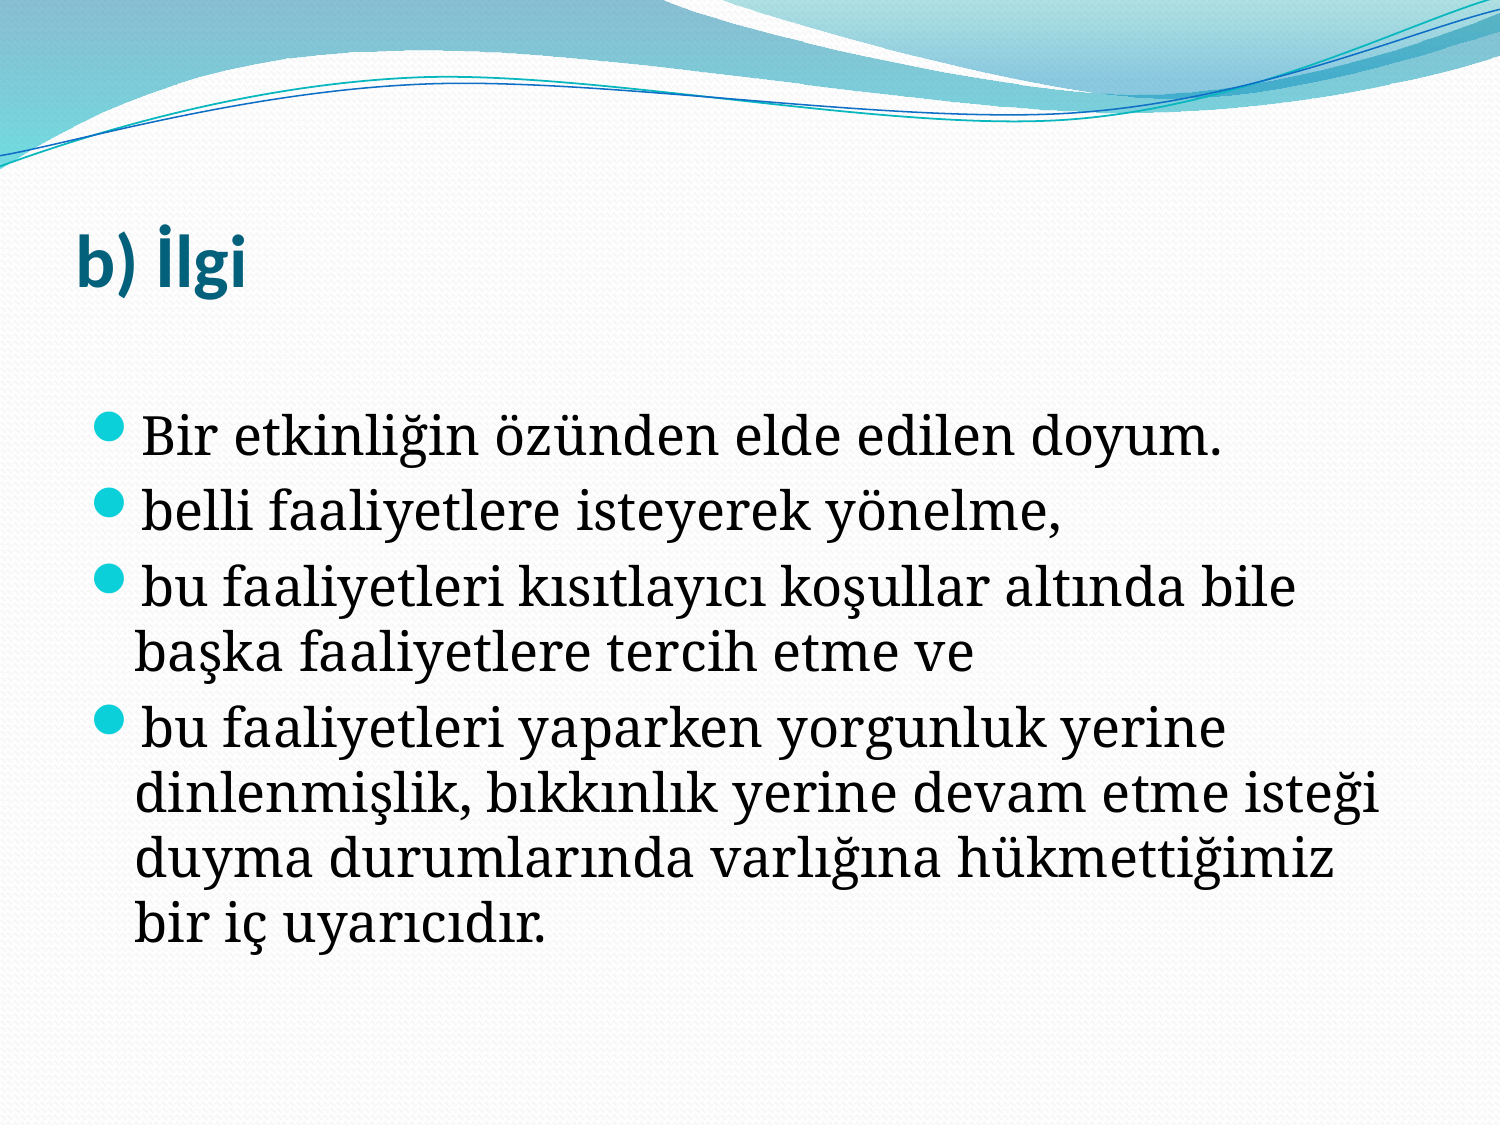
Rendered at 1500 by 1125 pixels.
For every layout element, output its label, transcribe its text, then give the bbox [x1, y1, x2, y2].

list Bir etkinliğin özünden elde edilen doyum. belli faaliyetlere isteyerek yönelme, bu faaliyetleri kısıtlayıcı koşullar altında bile başka faaliyetlere tercih etme ve bu faaliyetleri yaparken yorgunluk yerine dinlenmişlik, bıkkınlık yerine devam etme isteği duyma durumlarında varlığına hükmettiğimiz bir iç uyarıcıdır. [75, 317, 1425, 1038]
title b) İlgi [75, 115, 1425, 303]
